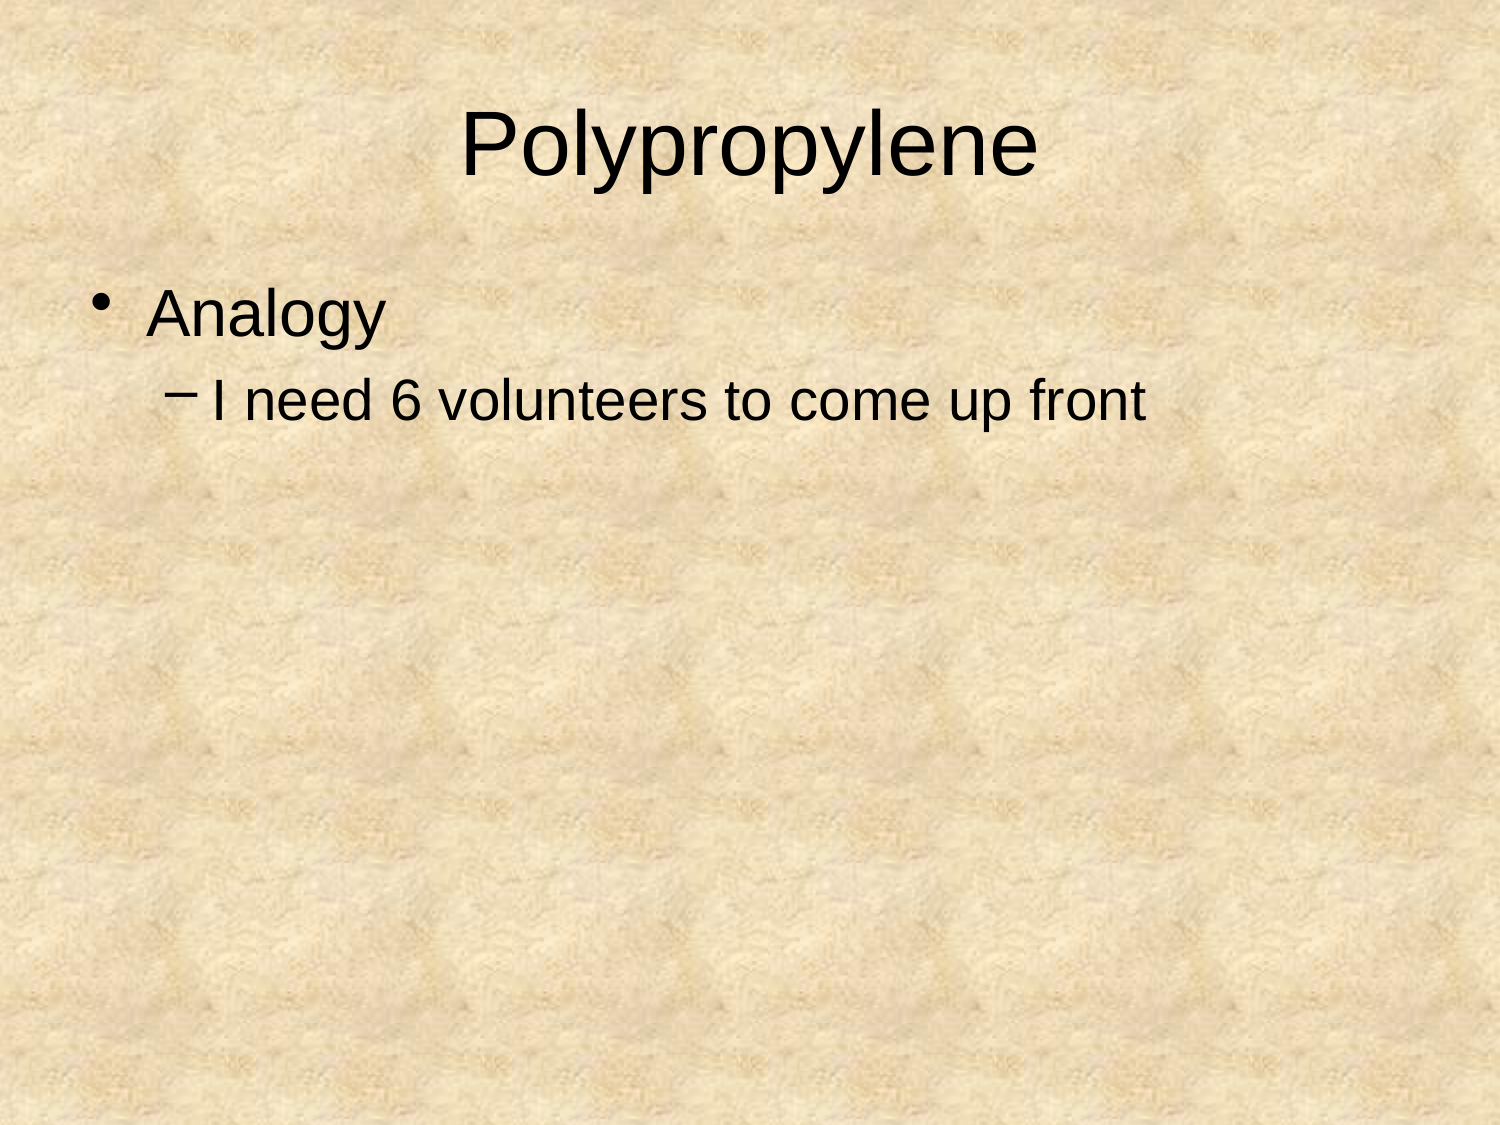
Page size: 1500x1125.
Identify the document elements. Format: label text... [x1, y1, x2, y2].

list Analogy I need 6 volunteers to come up front [74, 262, 1426, 1006]
picture [0, 0, 1500, 1125]
title Polypropylene [74, 44, 1426, 233]
